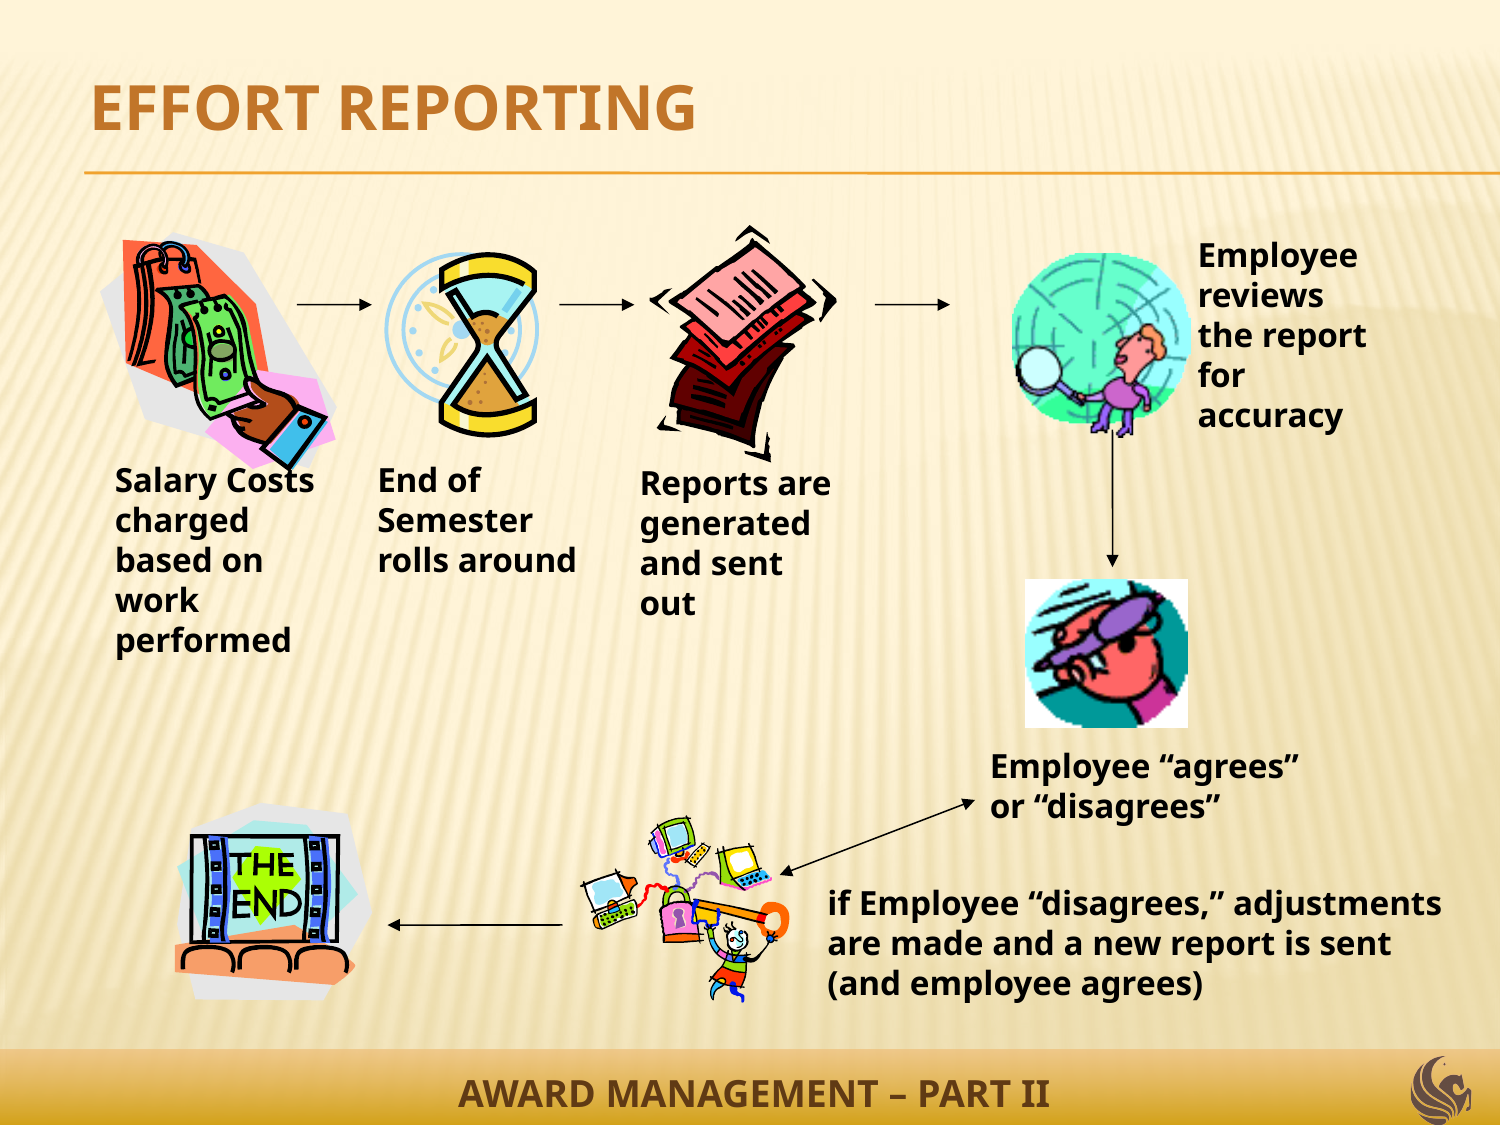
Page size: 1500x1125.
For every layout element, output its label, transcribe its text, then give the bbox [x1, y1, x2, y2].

text_box [874, 298, 950, 311]
text_box [802, 798, 976, 867]
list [99, 228, 341, 476]
text_box [1106, 456, 1119, 568]
picture [174, 799, 376, 1004]
picture [649, 224, 837, 463]
text_box Employee reviews the report for accuracy [1182, 227, 1383, 442]
text_box [350, 298, 372, 311]
text_box Reports are generated and sent out [624, 454, 850, 629]
picture [1012, 252, 1192, 438]
text_box [387, 918, 563, 932]
text_box Employee “agrees” or “disagrees” [974, 737, 1338, 832]
text_box EFFORT REPORTING [75, 45, 1400, 150]
picture [384, 251, 540, 438]
text_box [559, 298, 635, 311]
picture [579, 812, 793, 1006]
text_box End of Semester rolls around [362, 451, 613, 586]
text_box if Employee “disagrees,” adjustments are made and a new report is sent (and employee agrees) [812, 874, 1463, 1010]
text_box AWARD MANAGEMENT – PART II [23, 1062, 1486, 1123]
picture [1024, 579, 1188, 729]
text_box Salary Costs charged based on work performed [99, 471, 350, 667]
